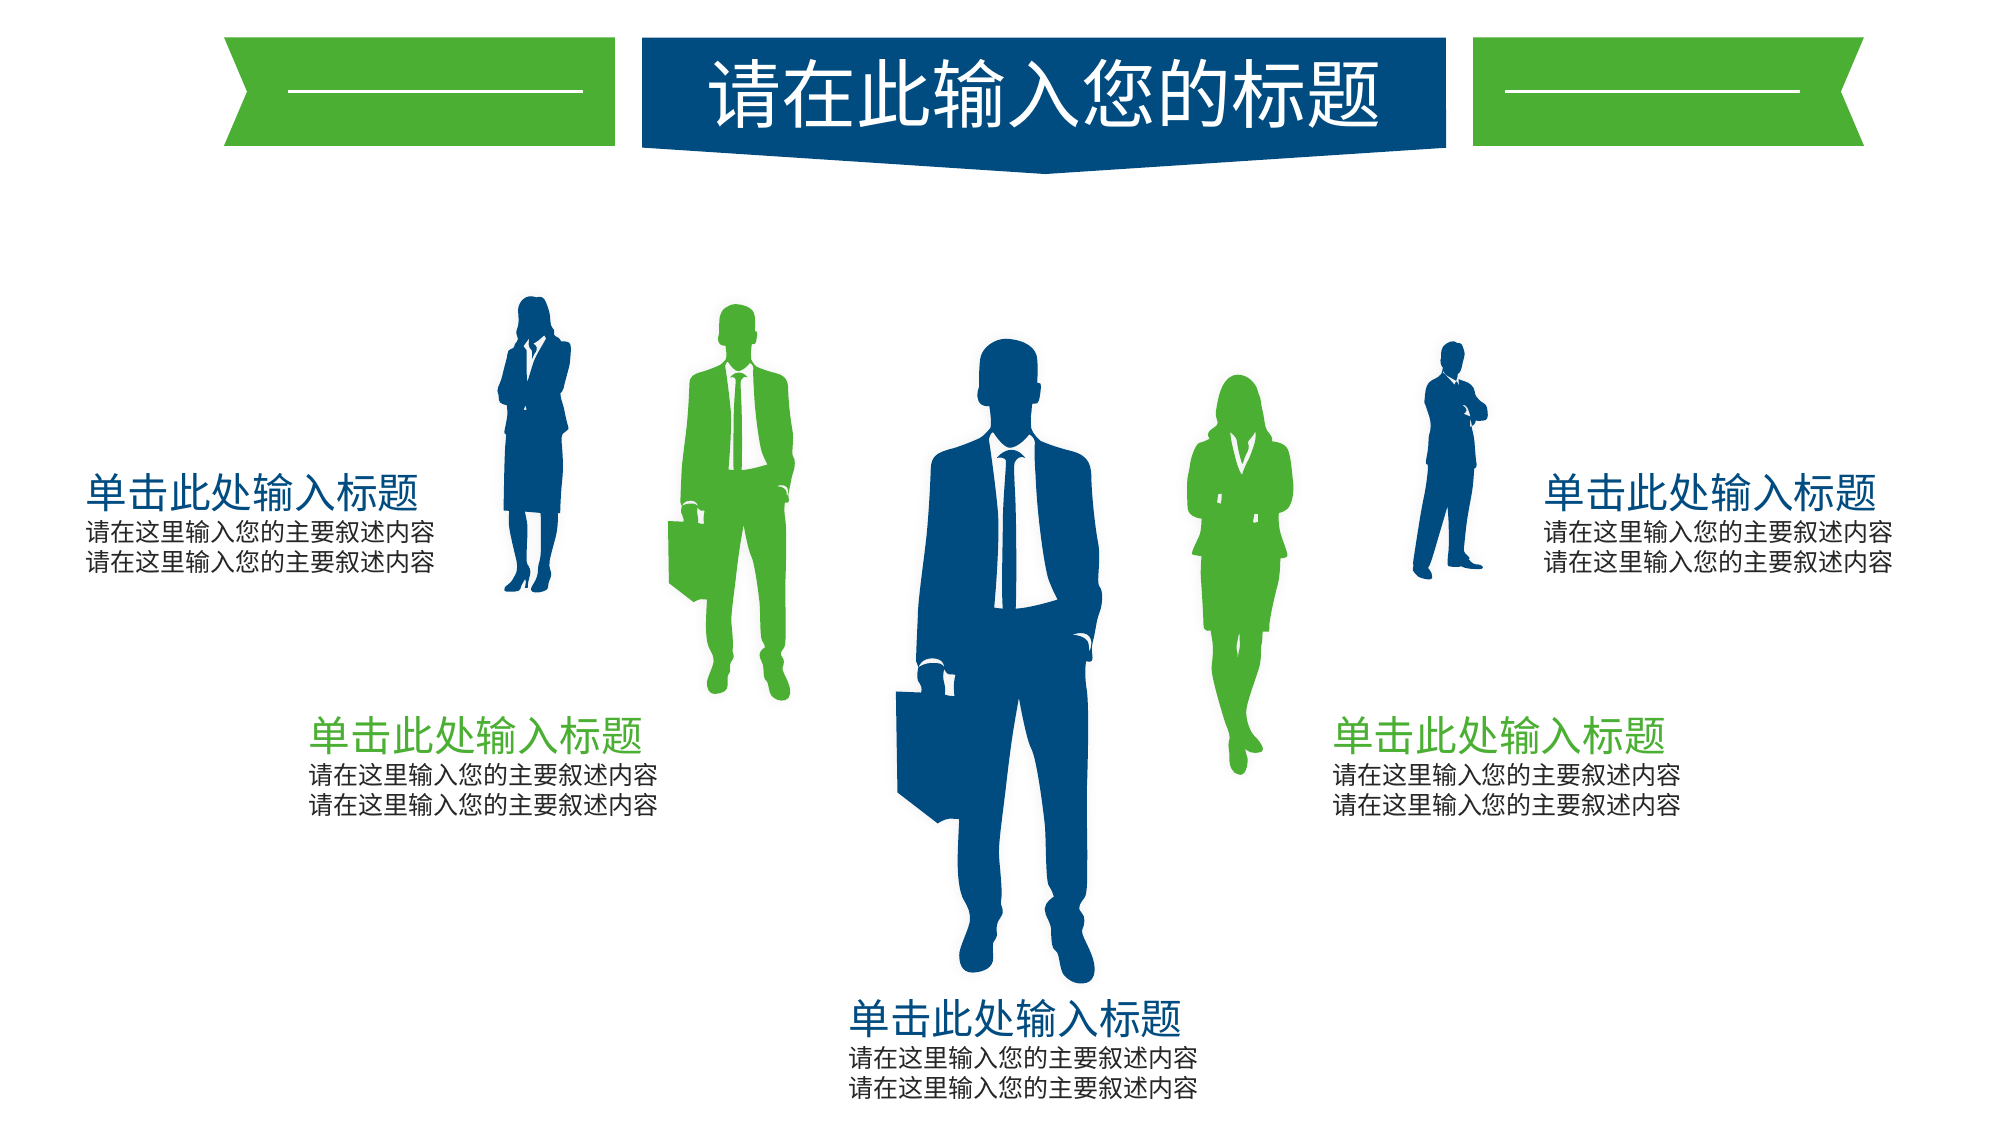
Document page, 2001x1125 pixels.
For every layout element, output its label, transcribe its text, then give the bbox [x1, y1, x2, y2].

text_box 单击此处输入标题 请在这里输入您的主要叙述内容 请在这里输入您的主要叙述内容 [294, 701, 674, 907]
text_box 单击此处输入标题 请在这里输入您的主要叙述内容 请在这里输入您的主要叙述内容 [70, 459, 451, 664]
text_box [1187, 374, 1294, 775]
text_box [497, 296, 571, 593]
text_box 单击此处输入标题 请在这里输入您的主要叙述内容 请在这里输入您的主要叙述内容 [1528, 459, 1909, 664]
text_box [667, 304, 795, 701]
text_box 请在此输入您的标题 [691, 39, 1397, 145]
text_box [1412, 341, 1488, 580]
text_box [641, 36, 1448, 176]
text_box 单击此处输入标题 请在这里输入您的主要叙述内容 请在这里输入您的主要叙述内容 [1317, 701, 1698, 907]
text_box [223, 37, 615, 146]
text_box [1472, 36, 1866, 147]
text_box 单击此处输入标题 请在这里输入您的主要叙述内容 请在这里输入您的主要叙述内容 [833, 985, 1214, 1125]
text_box [895, 338, 1103, 984]
